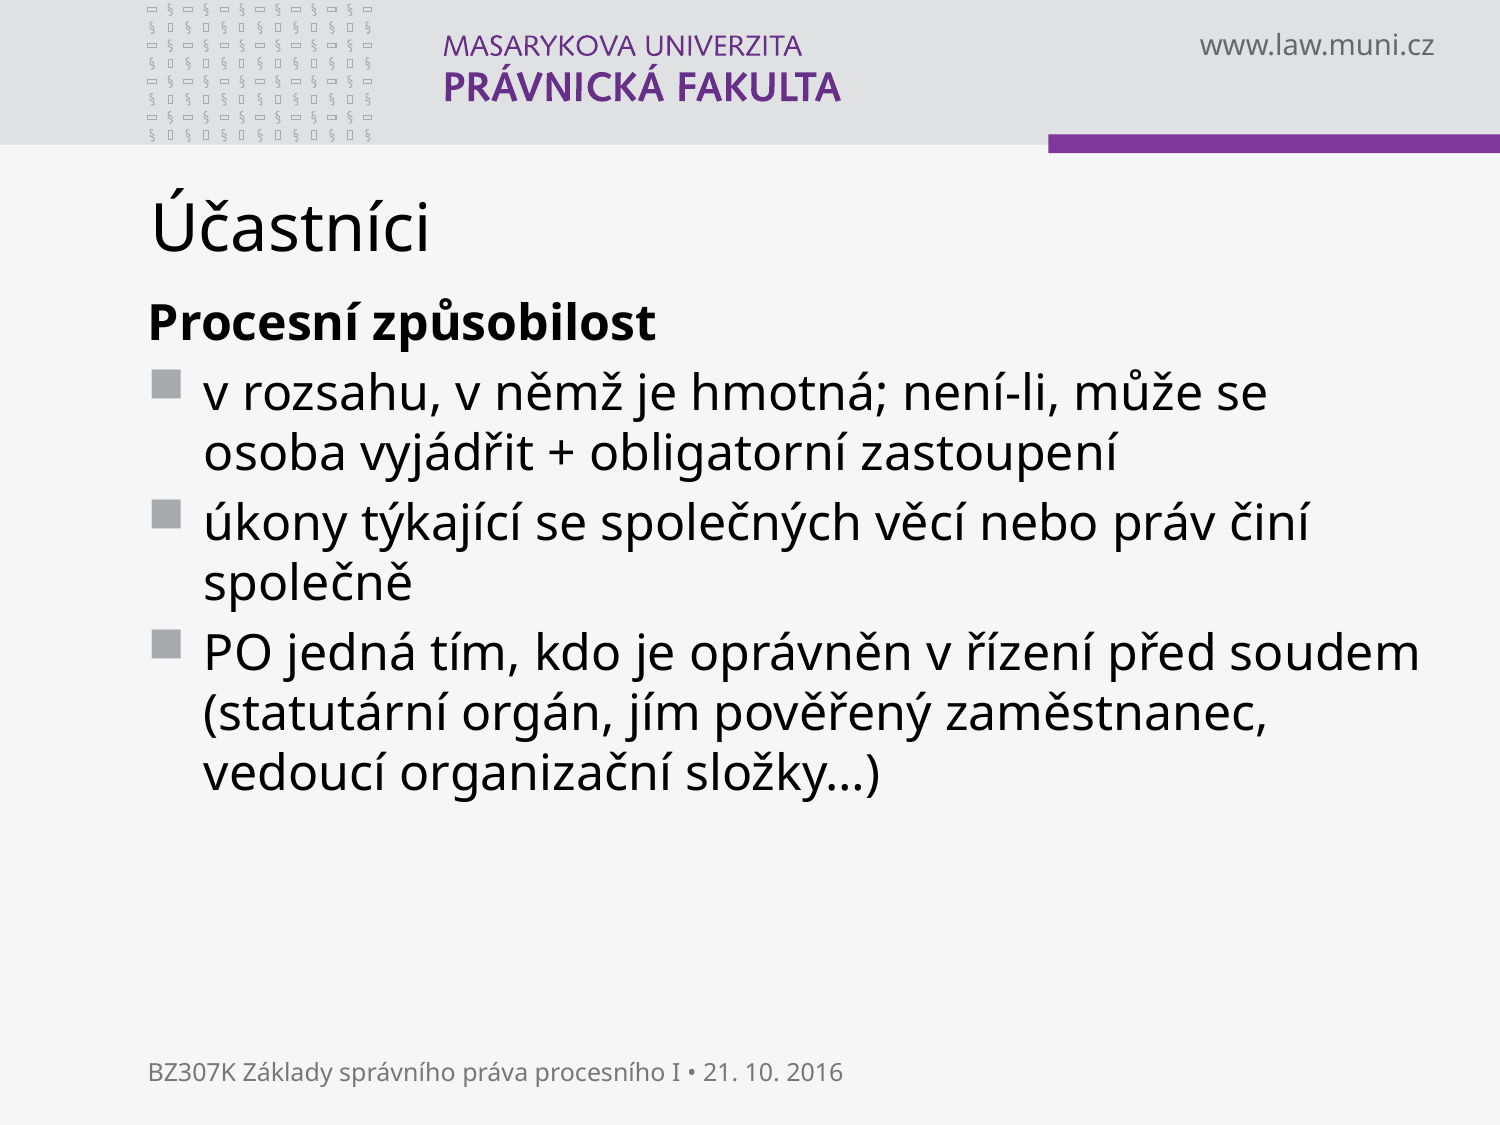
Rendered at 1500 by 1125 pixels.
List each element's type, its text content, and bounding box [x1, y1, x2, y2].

title Účastníci [150, 184, 1425, 268]
footer BZ307K Základy správního práva procesního I • 21. 10. 2016 [147, 1056, 1269, 1100]
list Procesní způsobilost v rozsahu, v němž je hmotná; není-li, může se osoba vyjádřit + obligatorní zastoupení úkony týkající se společných věcí nebo práv činí společně PO jedná tím, kdo je oprávněn v řízení před soudem (statutární orgán, jím pověřený zaměstnanec, vedoucí organizační složky…) [147, 290, 1423, 1006]
